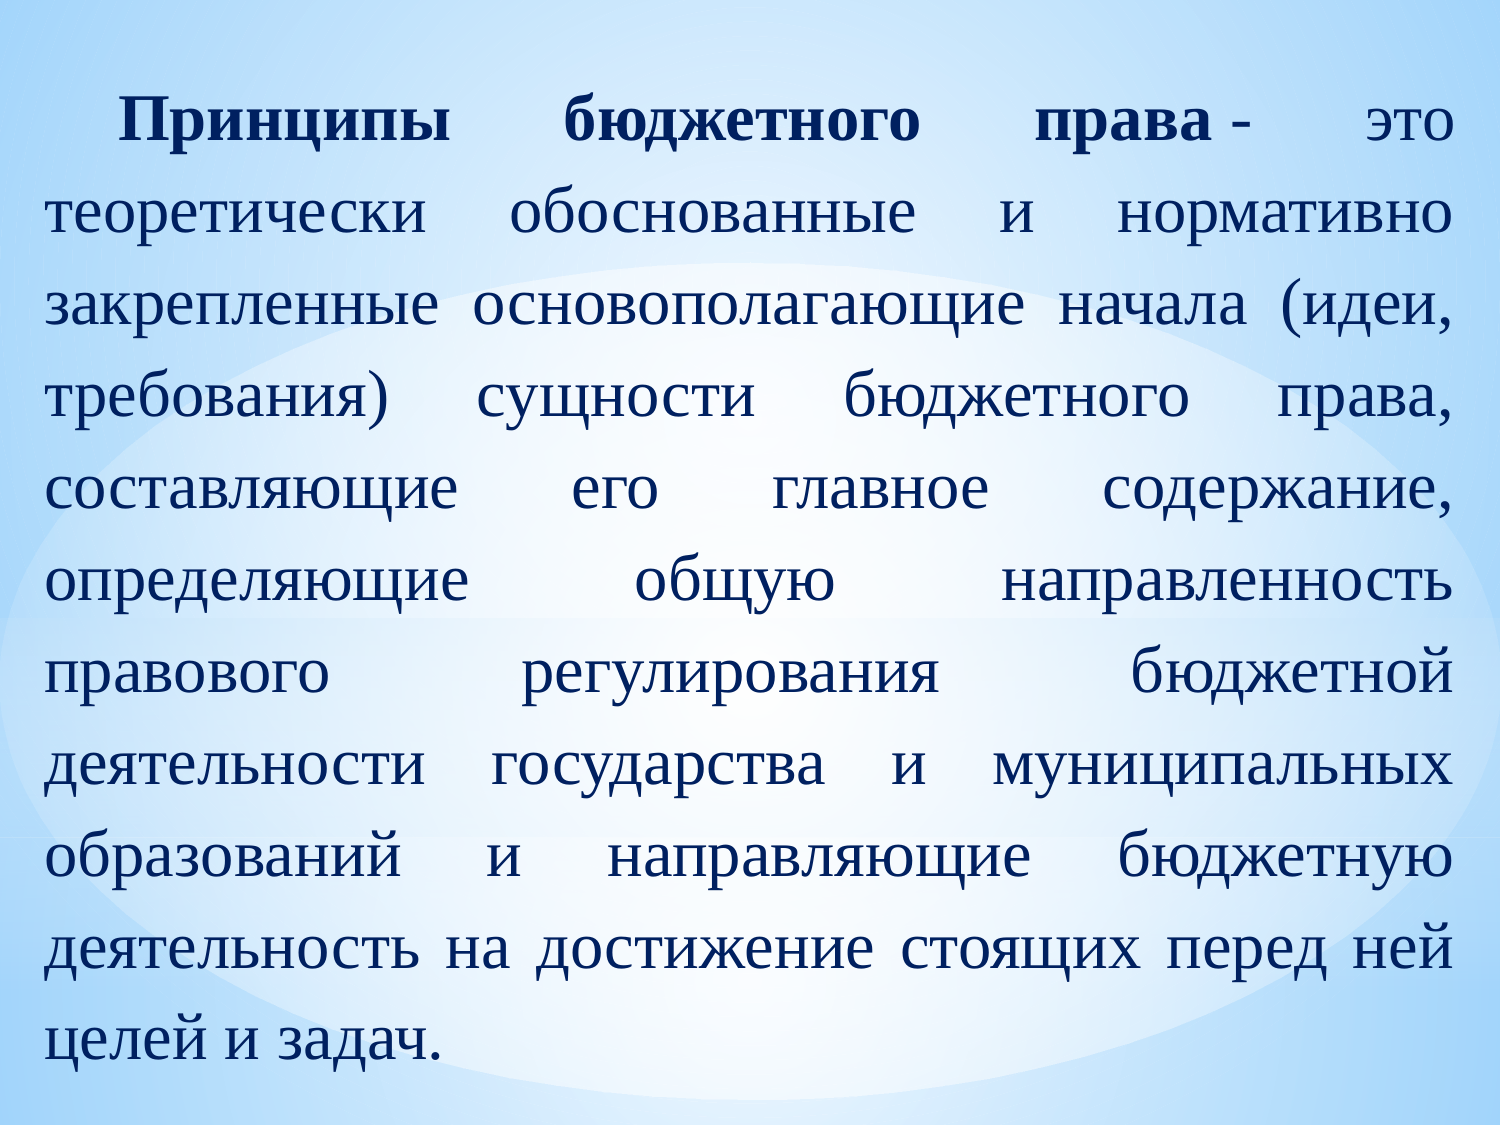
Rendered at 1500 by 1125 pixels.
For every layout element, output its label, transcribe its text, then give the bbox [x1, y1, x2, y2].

text_box Принципы бюджетного права - это теоретически обоснованные и нормативно закрепленные основополагающие начала (идеи, требования) сущности бюджетного права, составляющие его главное содержание, определяющие общую направленность правового регулирования бюджетной деятельности государства и муниципальных образований и направляющие бюджетную деятельность на достижение стоящих перед ней целей и задач. [29, 54, 1471, 1081]
